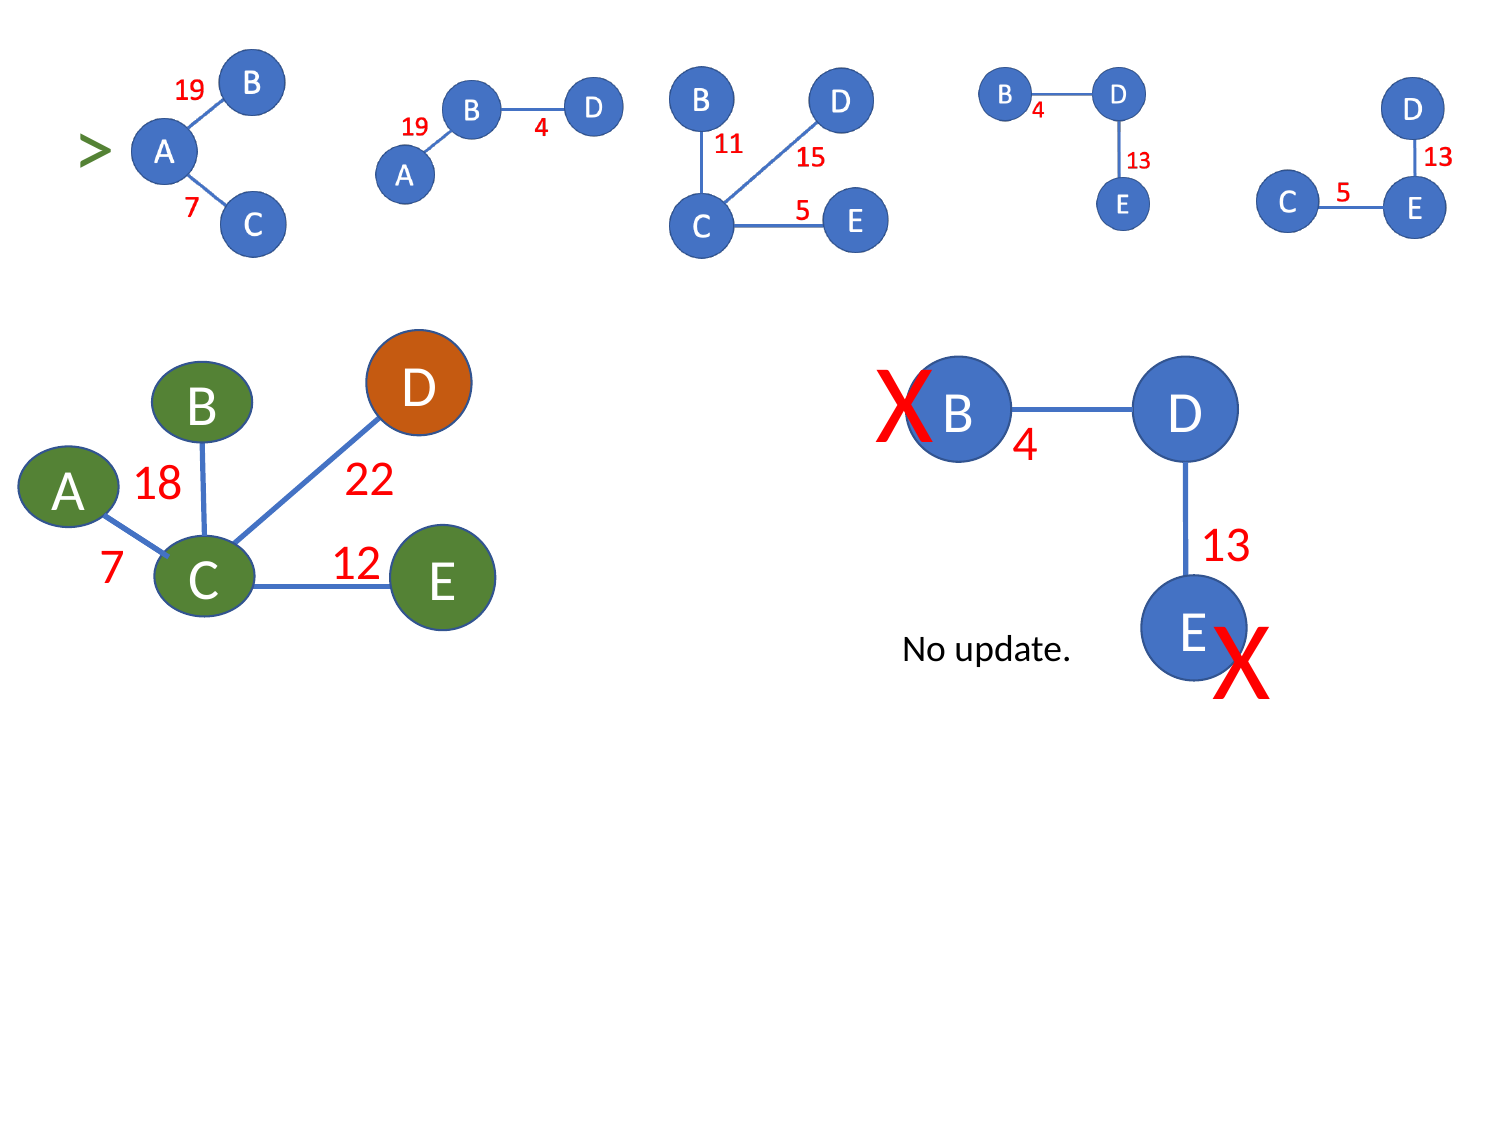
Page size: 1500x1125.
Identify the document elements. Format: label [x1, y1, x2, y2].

text_box [59, 86, 130, 202]
picture [130, 48, 287, 268]
text_box [18, 329, 497, 632]
picture [375, 76, 624, 214]
picture [1255, 75, 1472, 248]
text_box [861, 322, 1287, 730]
picture [978, 66, 1167, 239]
picture [667, 66, 889, 268]
